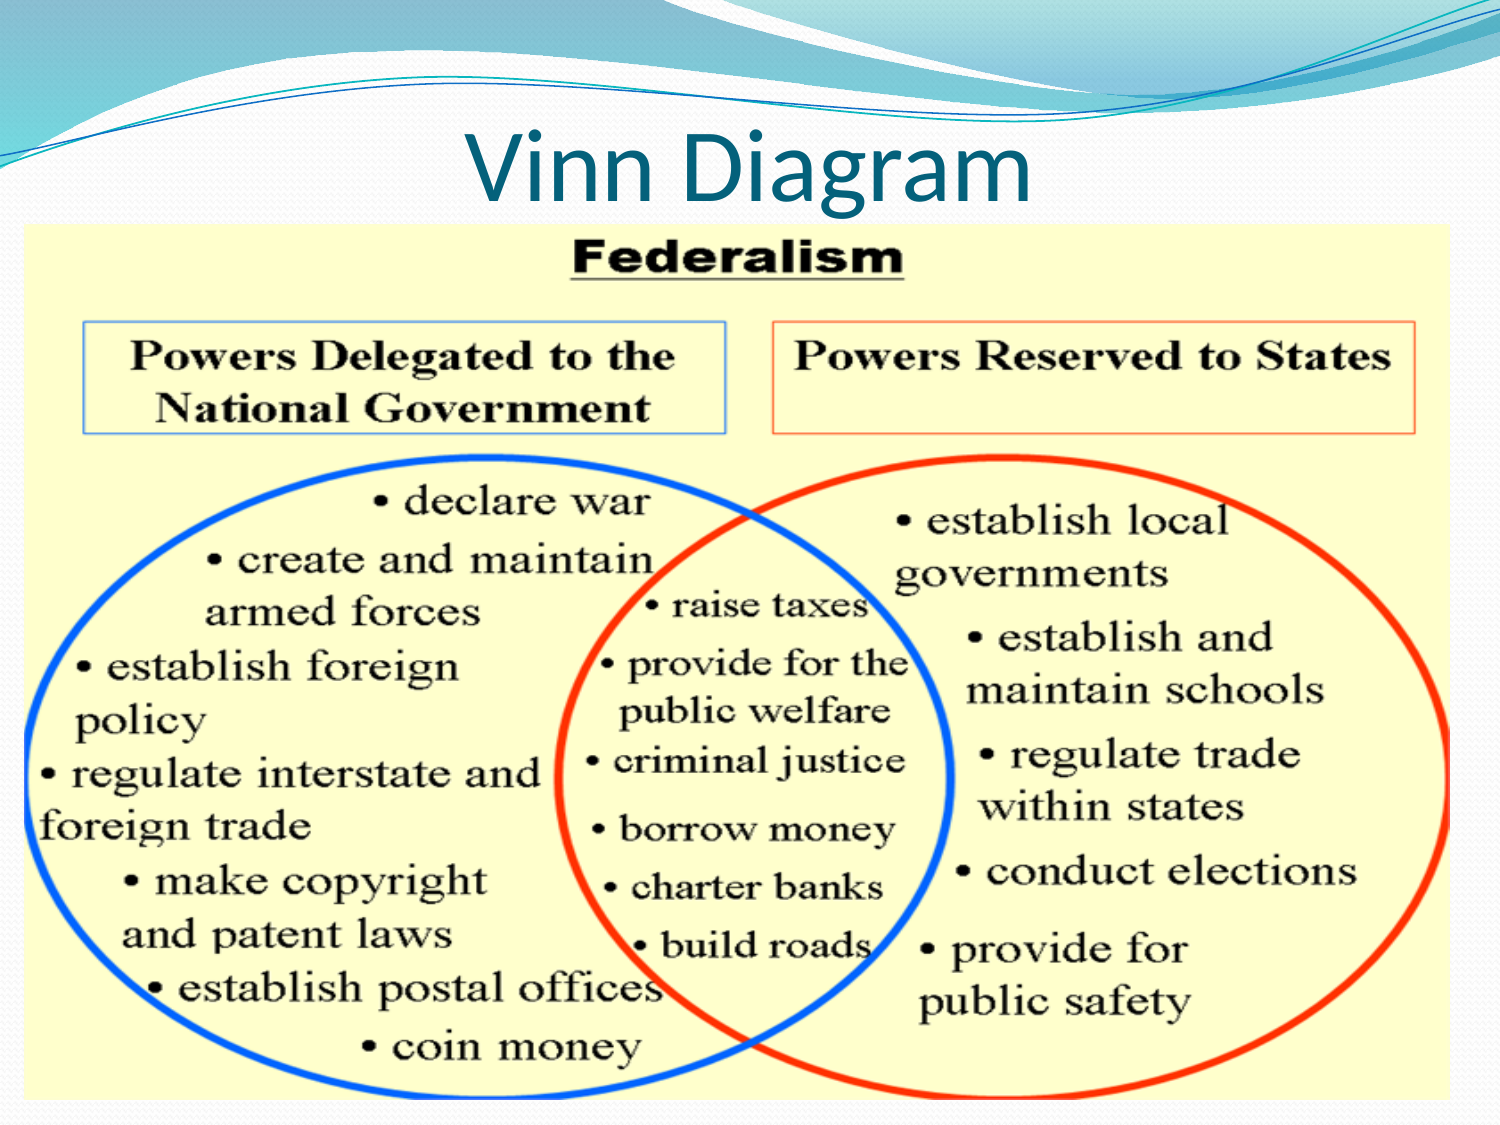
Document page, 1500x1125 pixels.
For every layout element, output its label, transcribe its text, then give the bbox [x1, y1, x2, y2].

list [24, 224, 1451, 1101]
title Vinn Diagram [75, 75, 1425, 222]
